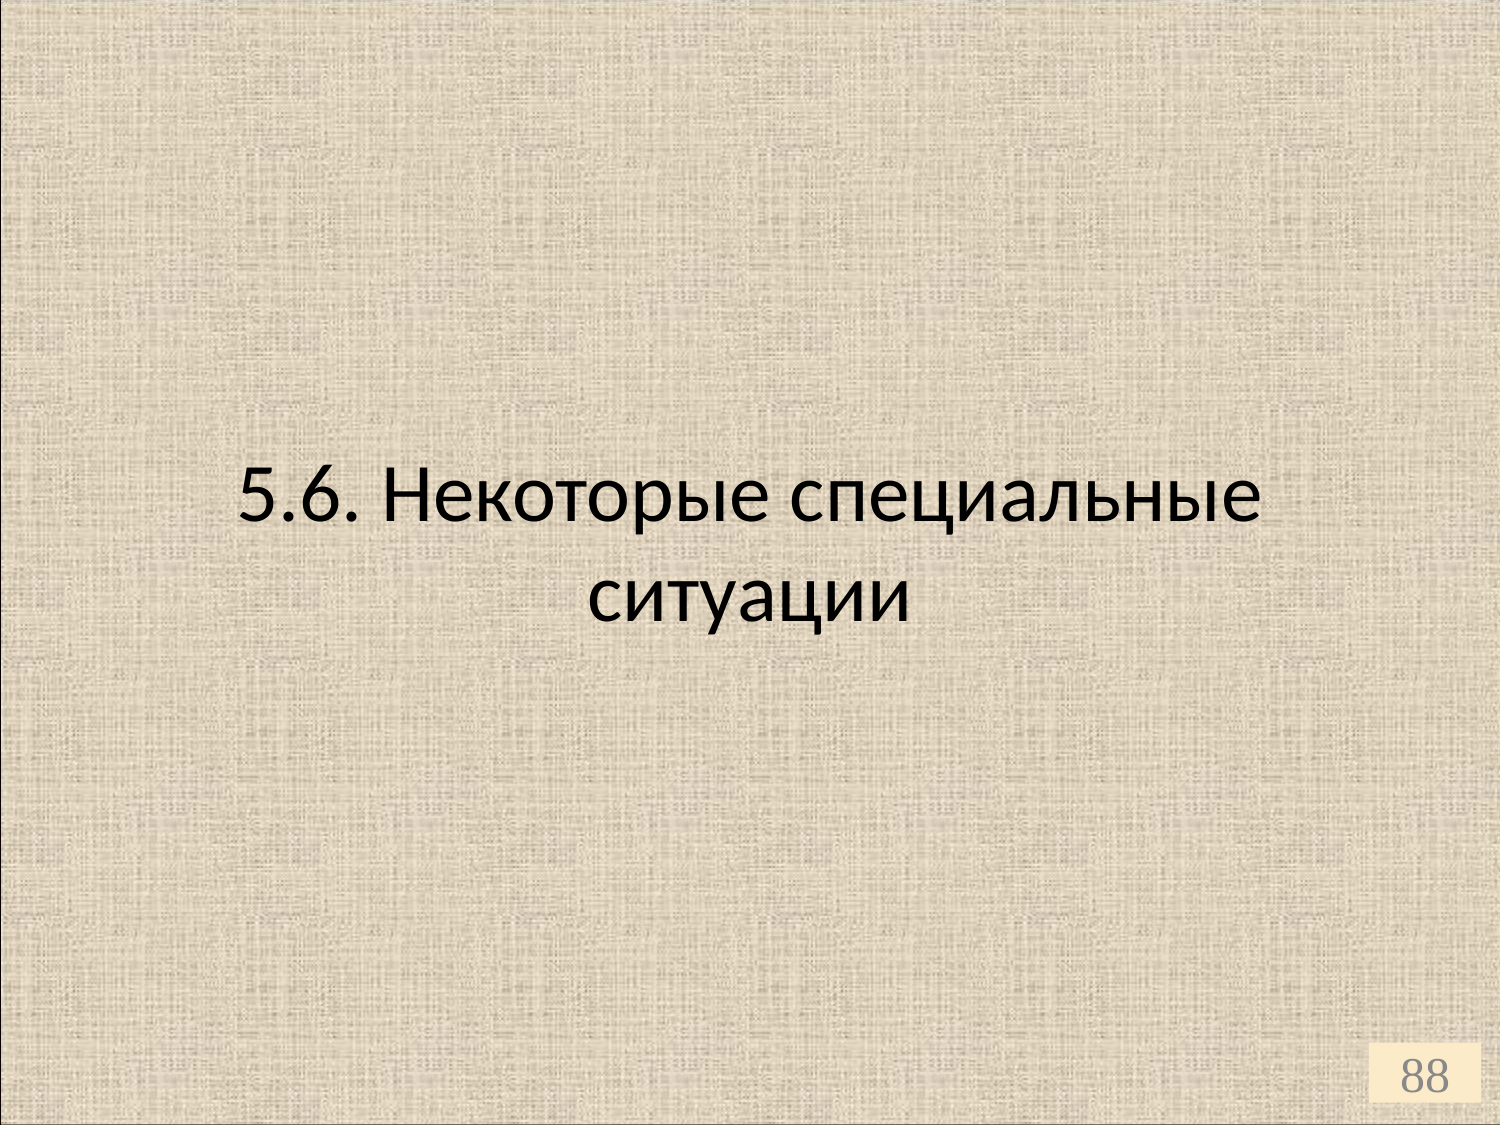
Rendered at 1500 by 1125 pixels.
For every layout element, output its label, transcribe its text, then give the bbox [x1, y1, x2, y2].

picture [0, 0, 1500, 1125]
slide_number 88 [1368, 1042, 1482, 1103]
title 5.6. Некоторые специальные ситуации [112, 425, 1388, 652]
